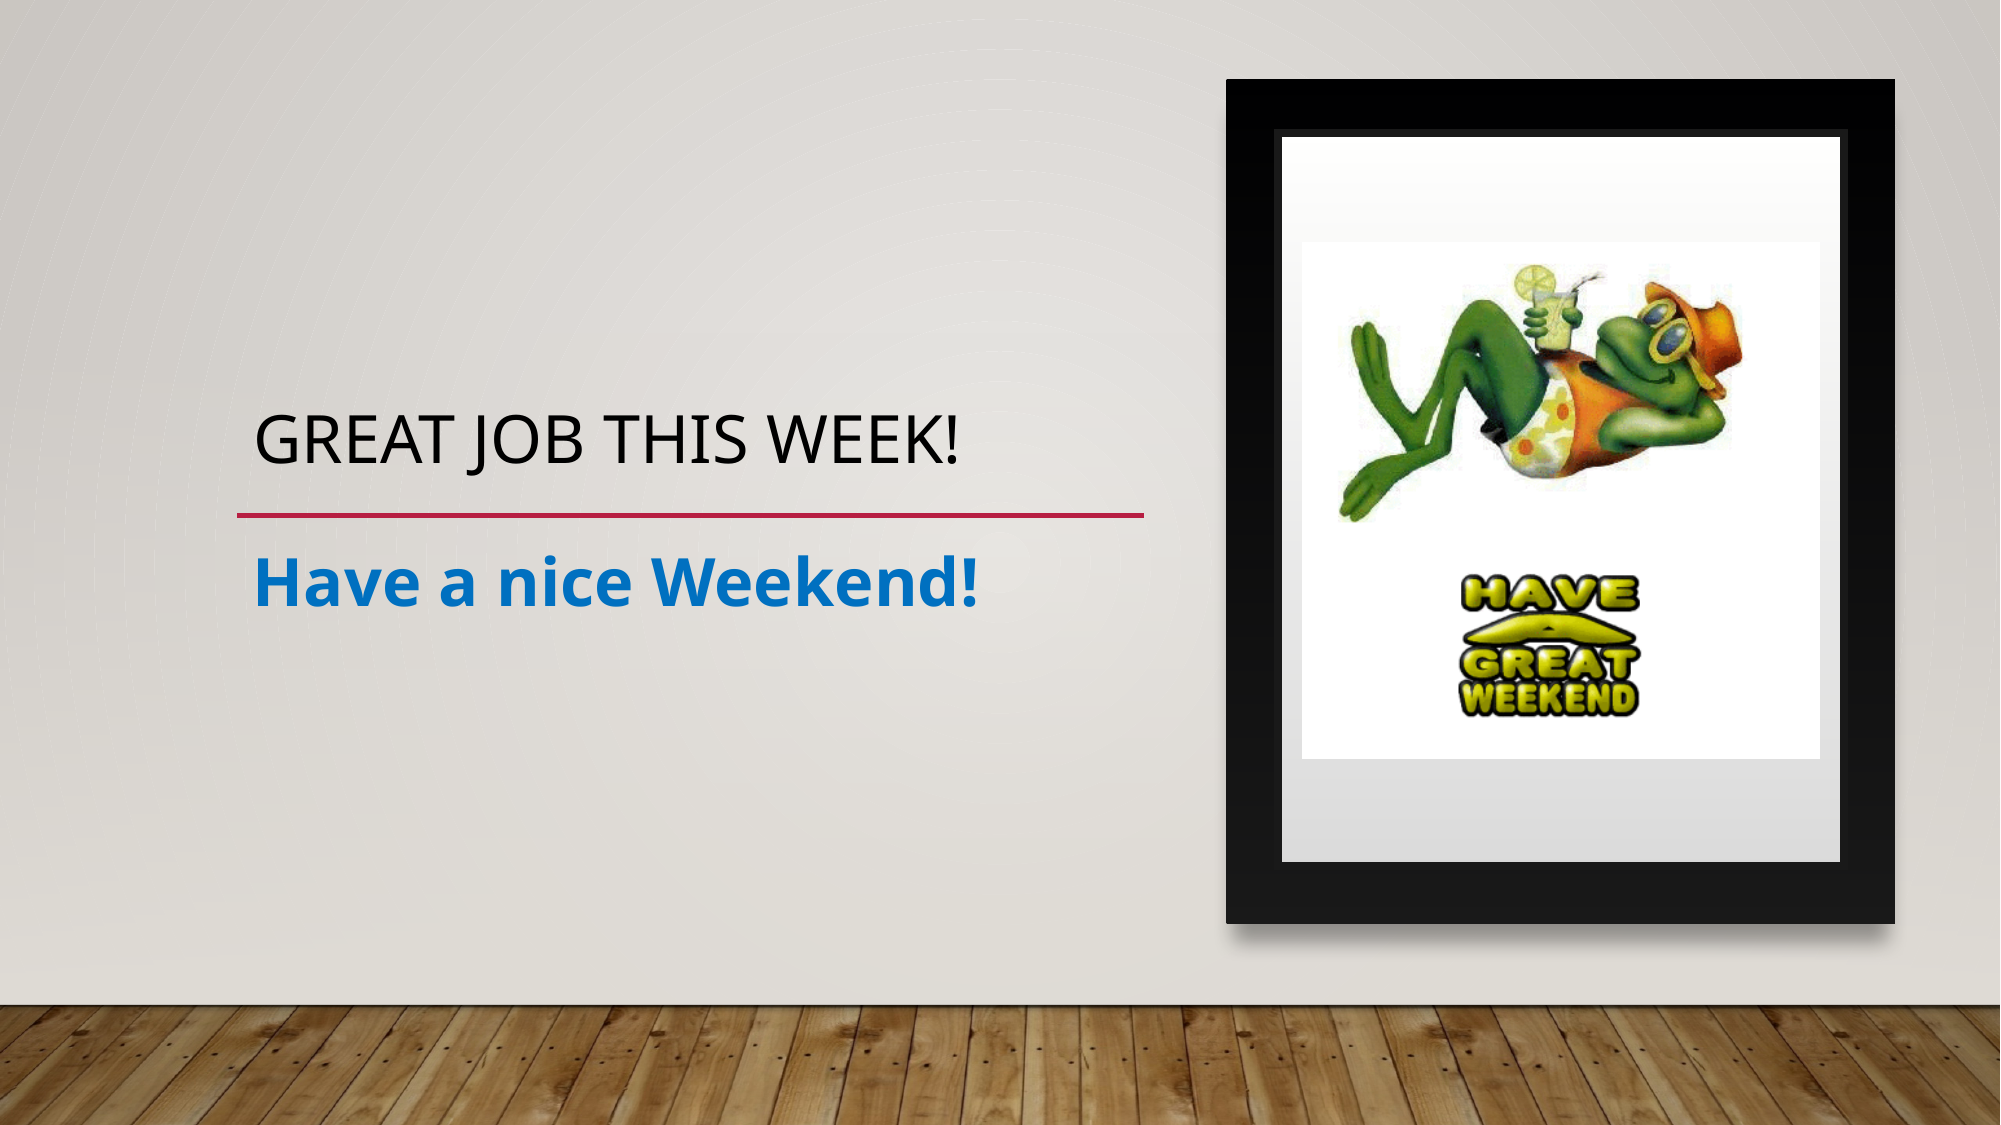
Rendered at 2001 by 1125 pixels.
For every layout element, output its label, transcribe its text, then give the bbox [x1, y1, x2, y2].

picture [0, 1005, 2000, 1125]
title Great Job this week! [238, 185, 1146, 486]
list Have a nice Weekend! [237, 516, 1145, 845]
picture [1302, 241, 1820, 759]
